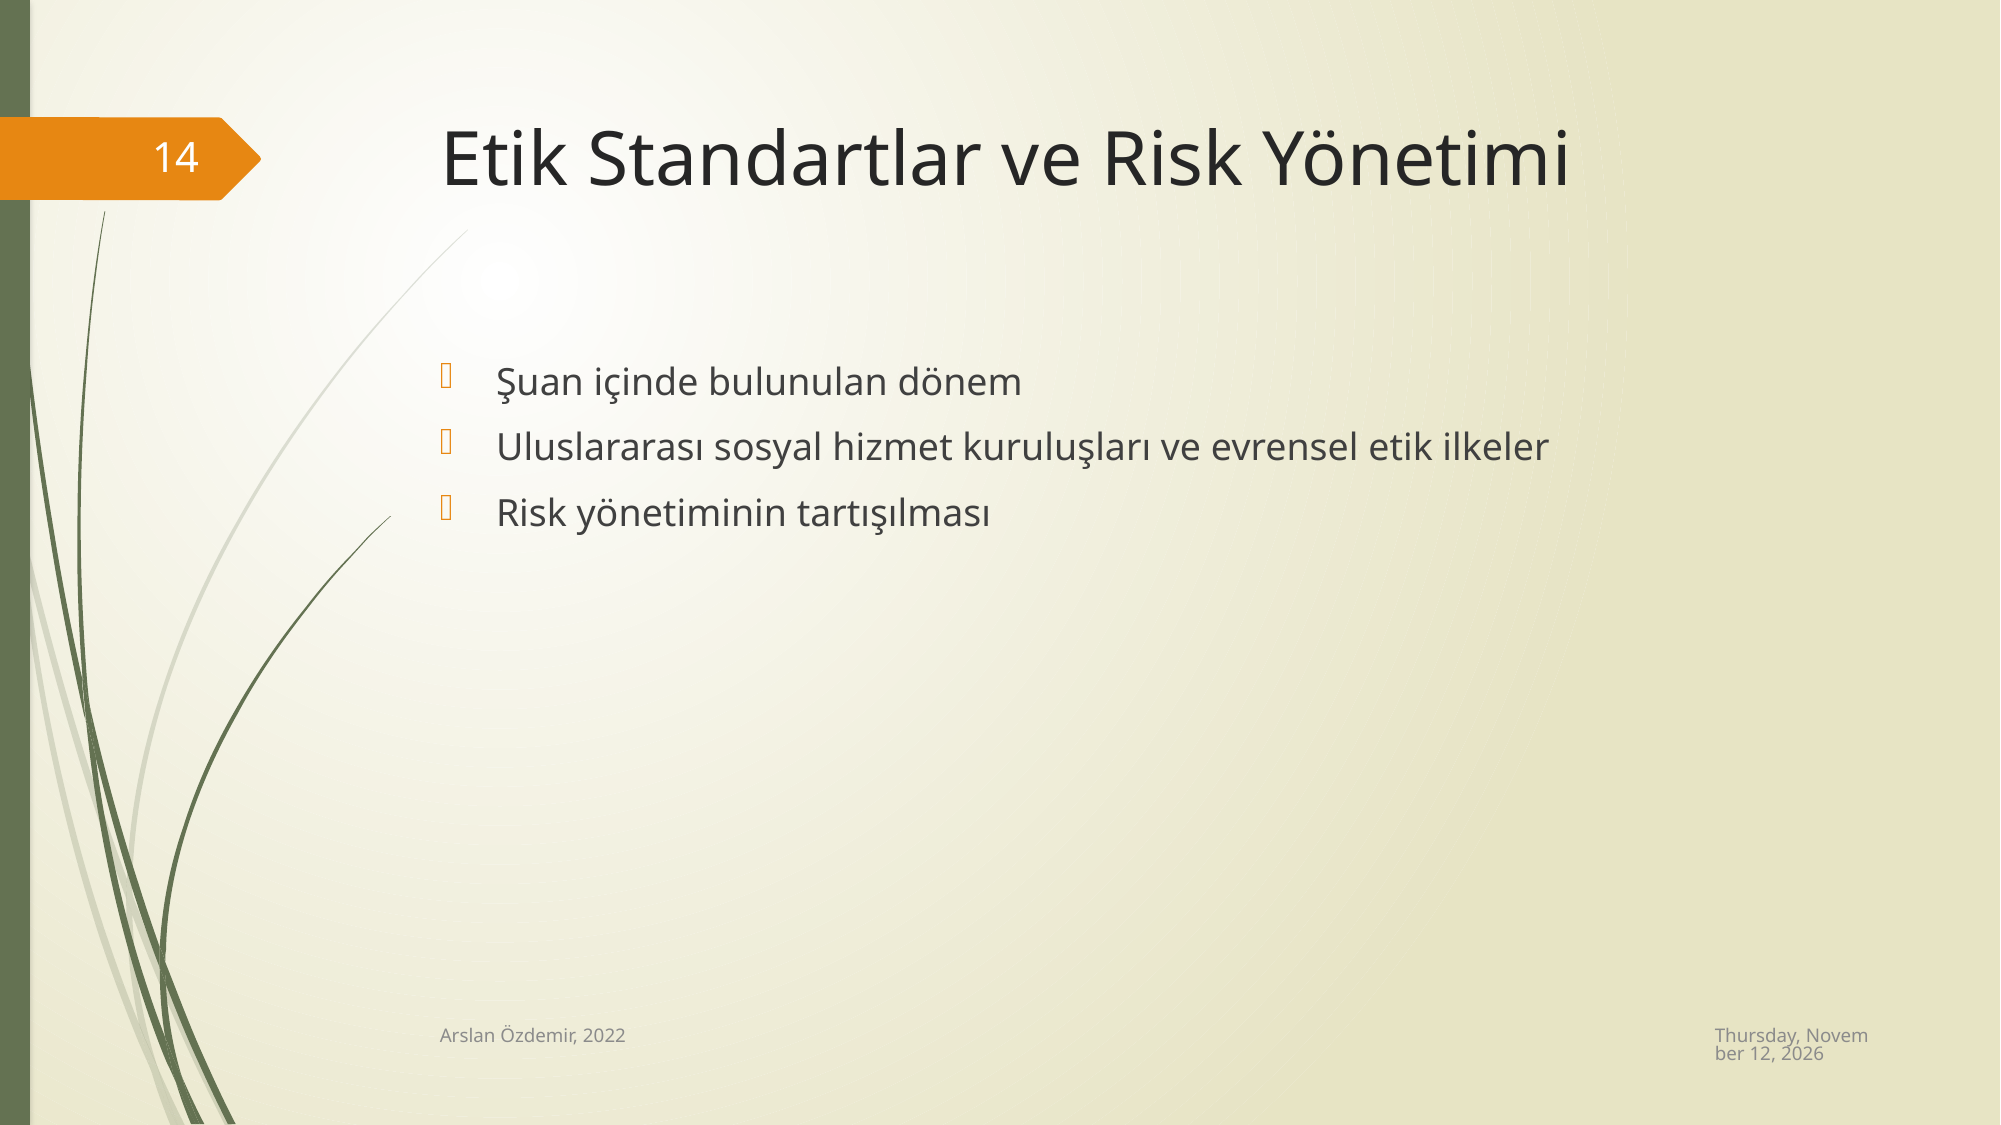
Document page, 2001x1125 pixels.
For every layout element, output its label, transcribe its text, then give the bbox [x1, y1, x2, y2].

title Etik Standartlar ve Risk Yönetimi [425, 102, 1888, 313]
footer Arslan Özdemir, 2022 [424, 1006, 1675, 1067]
list Şuan içinde bulunulan dönem Uluslararası sosyal hizmet kuruluşları ve evrensel etik ilkeler Risk yönetiminin tartışılması [424, 350, 1888, 970]
slide_number 14 [87, 129, 216, 190]
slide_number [1699, 1005, 1888, 1067]
